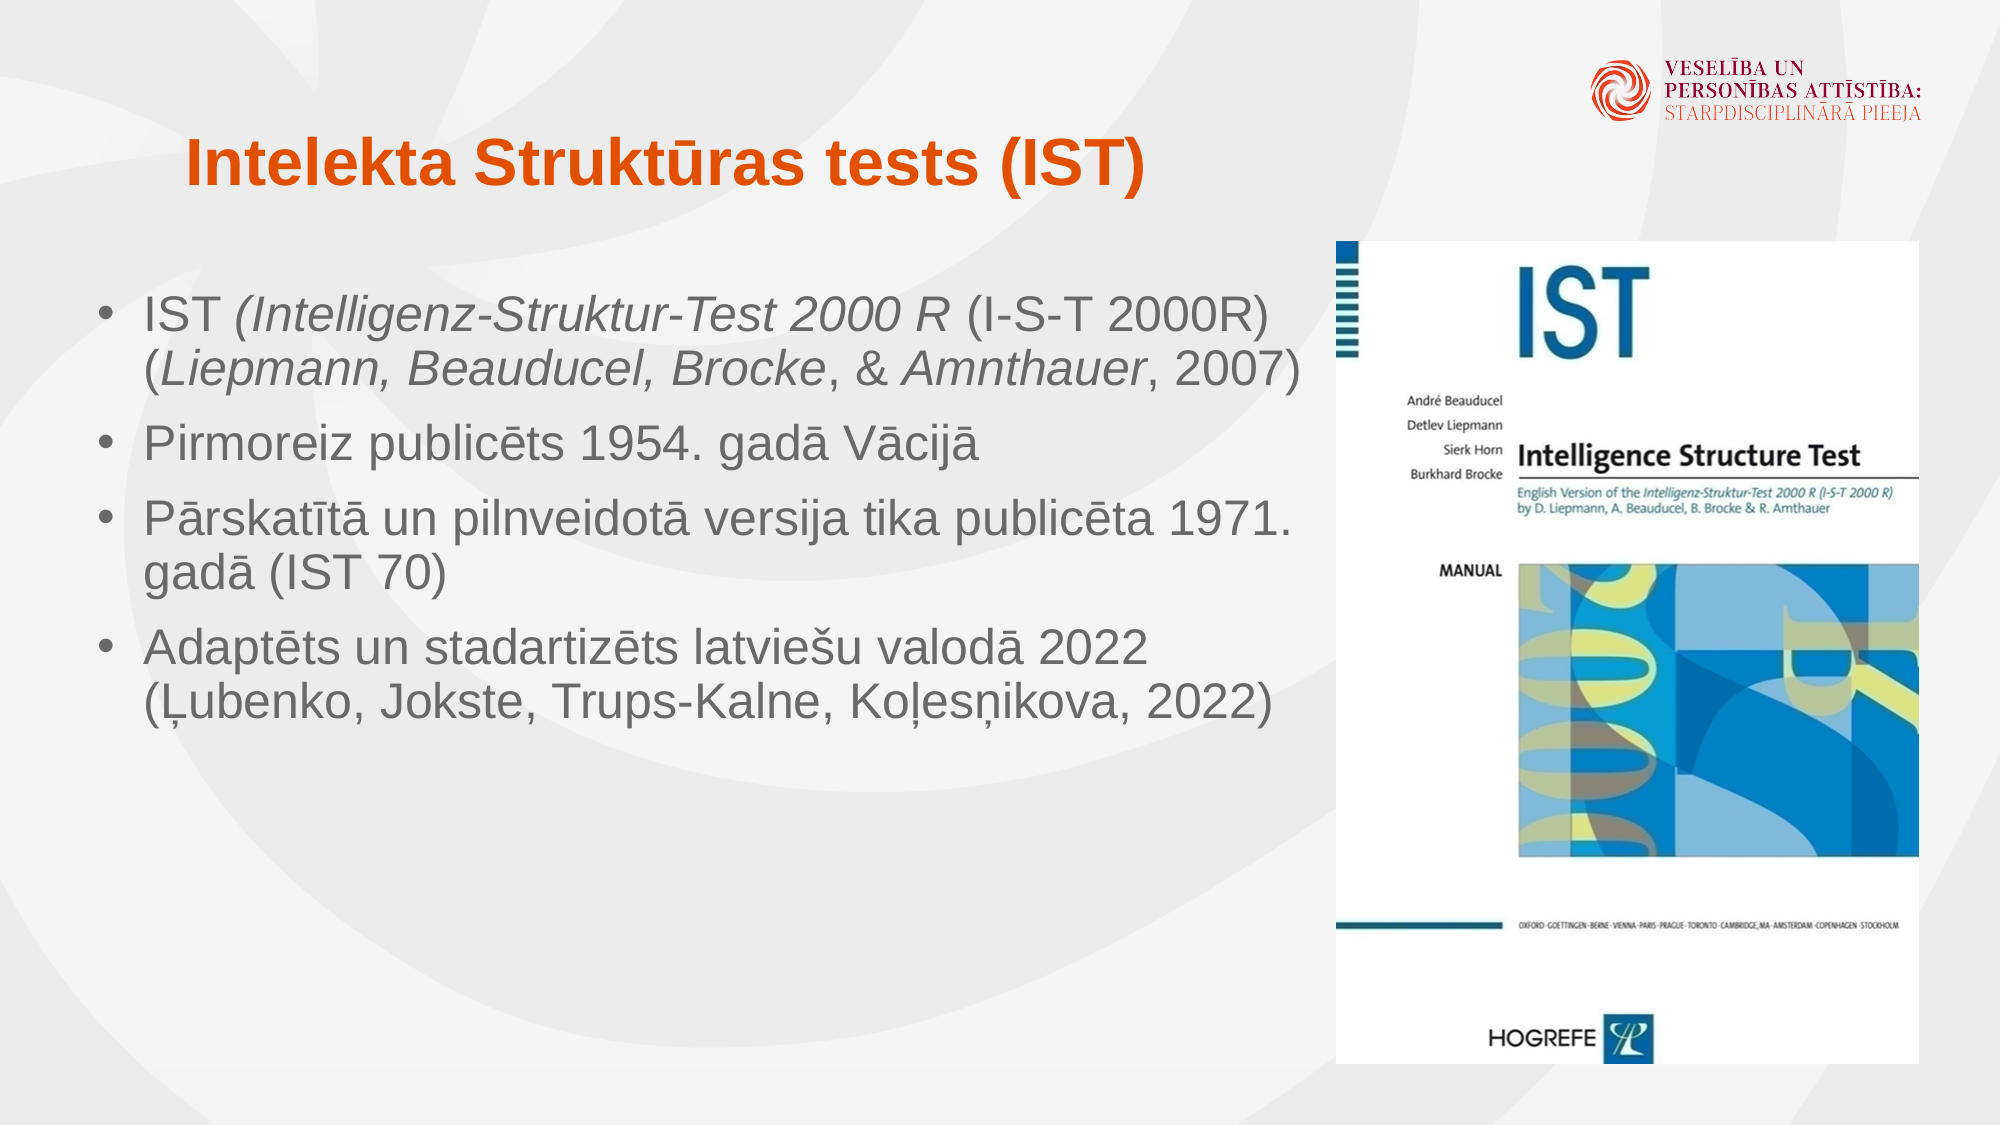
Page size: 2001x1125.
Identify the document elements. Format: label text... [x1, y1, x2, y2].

picture [0, 0, 2001, 1125]
title Intelekta Struktūras tests (IST) [170, 113, 1896, 215]
list IST (Intelligenz-Struktur-Test 2000 R (I-S-T 2000R) (Liepmann, Beauducel, Brocke, & Amnthauer, 2007) Pirmoreiz publicēts 1954. gadā Vācijā Pārskatītā un pilnveidotā versija tika publicēta 1971. gadā (IST 70) Adaptēts un stadartizēts latviešu valodā 2022 (Ļubenko, Jokste, Trups-Kalne, Koļesņikova, 2022) [82, 281, 1331, 859]
